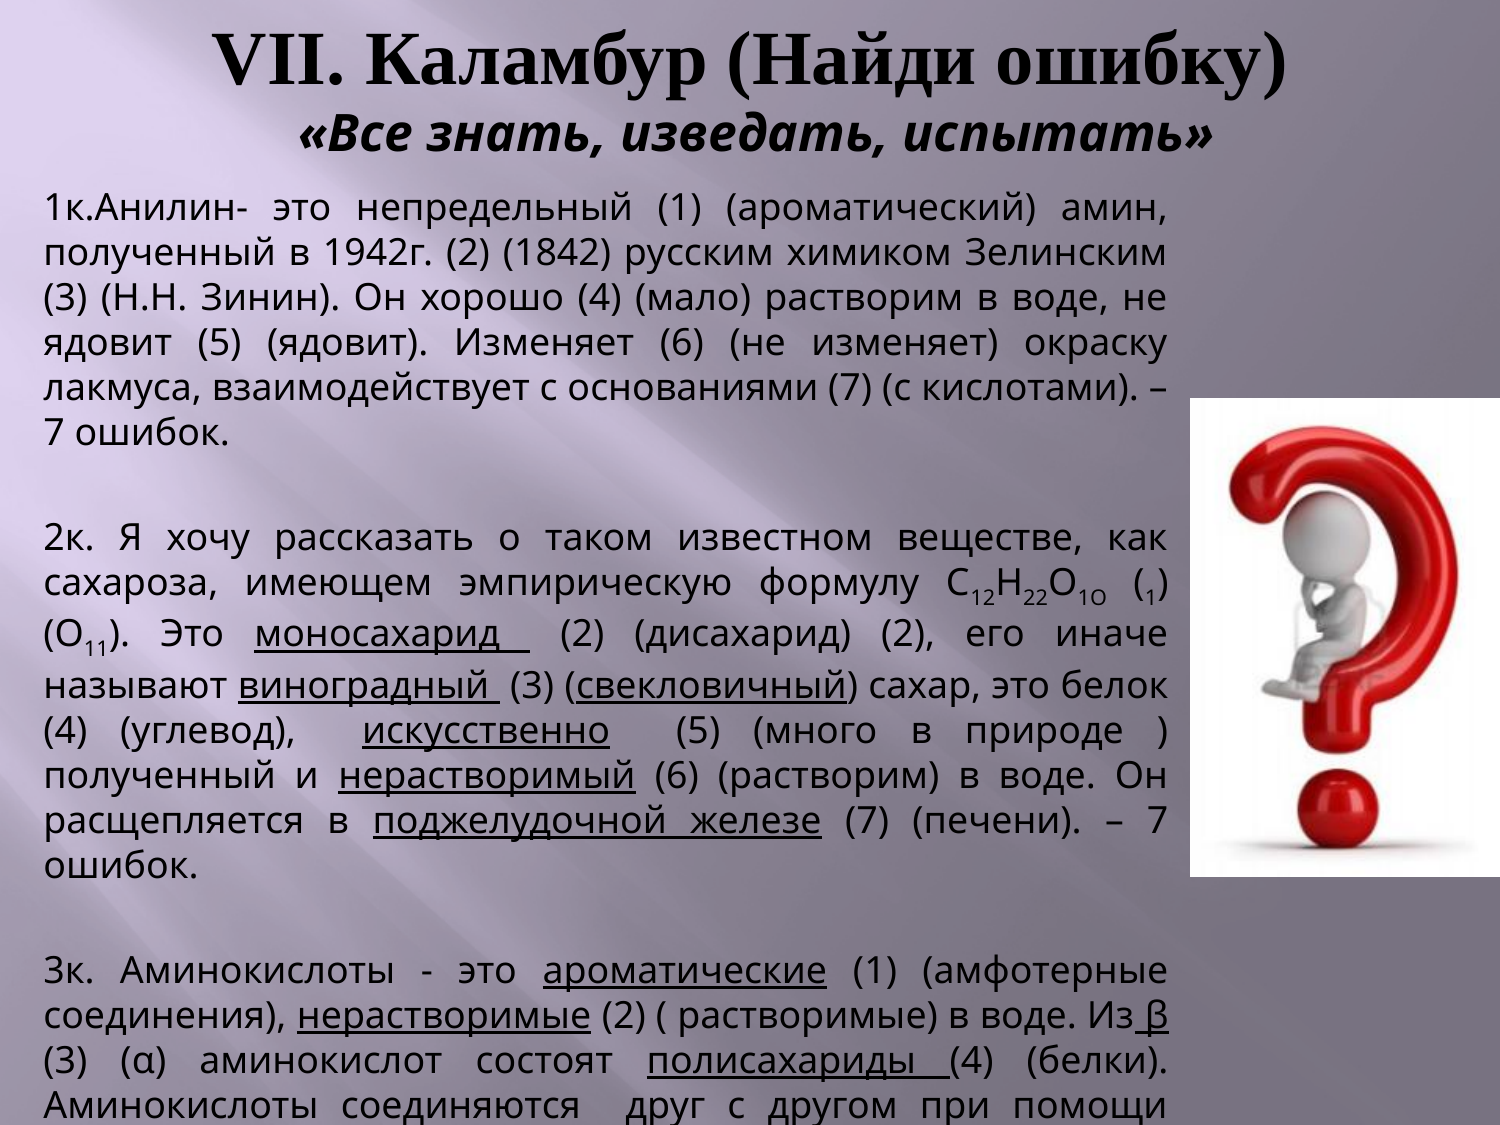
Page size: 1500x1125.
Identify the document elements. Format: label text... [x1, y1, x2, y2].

title VII. Каламбур (Найди ошибку) «Все знать, изведать, испытать» [0, 0, 1500, 233]
list 1к.Анилин- это непредельный (1) (ароматический) амин, полученный в 1942г. (2) (1842) русским химиком Зелинским (3) (Н.Н. Зинин). Он хорошо (4) (мало) растворим в воде, не ядовит (5) (ядовит). Изменяет (6) (не изменяет) окраску лакмуса, взаимодействует с основаниями (7) (с кислотами). – 7 ошибок. 2к. Я хочу рассказать о таком известном веществе, как сахароза, имеющем эмпирическую формулу С12Н22О1О (1) (О11). Это моносахарид (2) (дисахарид) (2), его иначе называют виноградный (3) (свекловичный) сахар, это белок (4) (углевод), искусственно (5) (много в природе ) полученный и нерастворимый (6) (растворим) в воде. Он расщепляется в поджелудочной железе (7) (печени). – 7 ошибок. 3к. Аминокислоты - это ароматические (1) (амфотерные соединения), нерастворимые (2) ( растворимые) в воде. Из β (3) (α) аминокислот состоят полисахариды (4) (белки). Аминокислоты соединяются друг с другом при помощи водородной (5) (амидной) связи. Все они изменяют (6) (не все) цвет индикаторов, одна из них глицин (7) (аминокапроновая) используется для получения капрона. -7 ошибок. [0, 175, 1184, 1125]
picture [1190, 398, 1500, 878]
